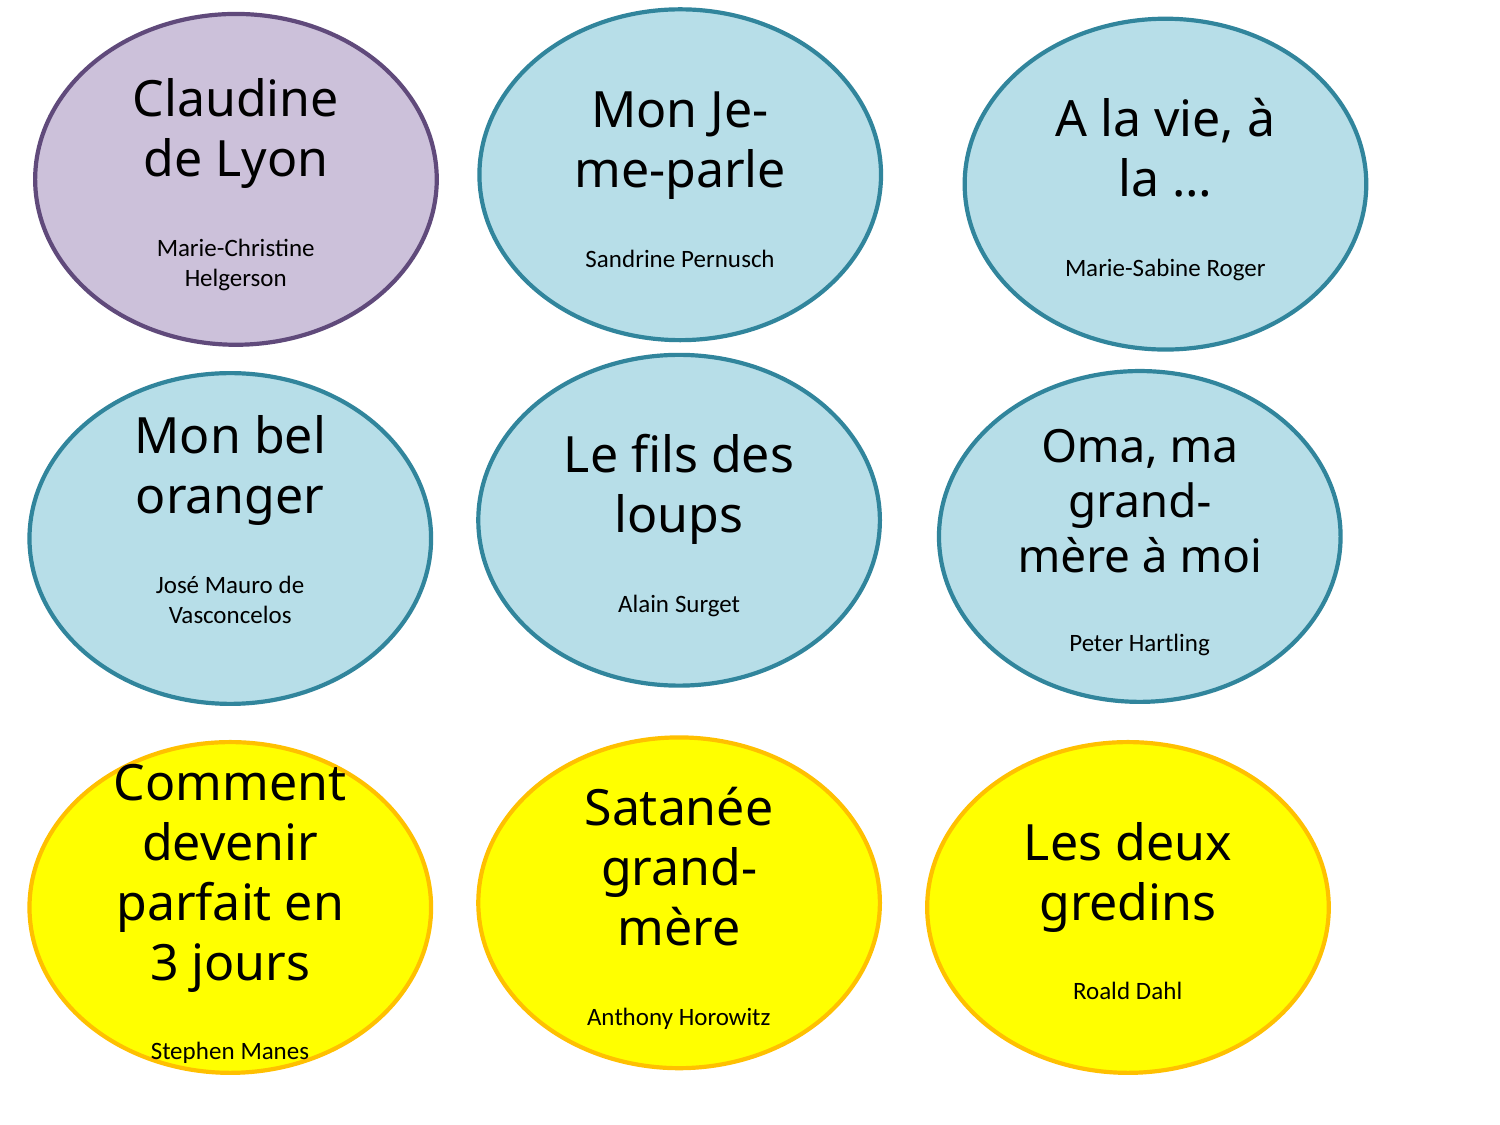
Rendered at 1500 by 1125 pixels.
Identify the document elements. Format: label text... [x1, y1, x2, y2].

text_box Claudine de Lyon Marie-Christine Helgerson [33, 11, 439, 347]
text_box Mon Je-me-parle Sandrine Pernusch [477, 7, 884, 343]
text_box Les deux gredins Roald Dahl [925, 739, 1331, 1075]
text_box Mon bel oranger José Mauro de Vasconcelos [27, 371, 434, 706]
text_box Comment devenir parfait en 3 jours Stephen Manes [27, 739, 434, 1075]
text_box Le fils des loups Alain Surget [476, 352, 883, 688]
text_box Oma, ma grand-mère à moi Peter Hartling [936, 368, 1343, 704]
text_box Satanée grand-mère Anthony Horowitz [476, 735, 883, 1071]
text_box A la vie, à la … Marie-Sabine Roger [962, 16, 1369, 352]
